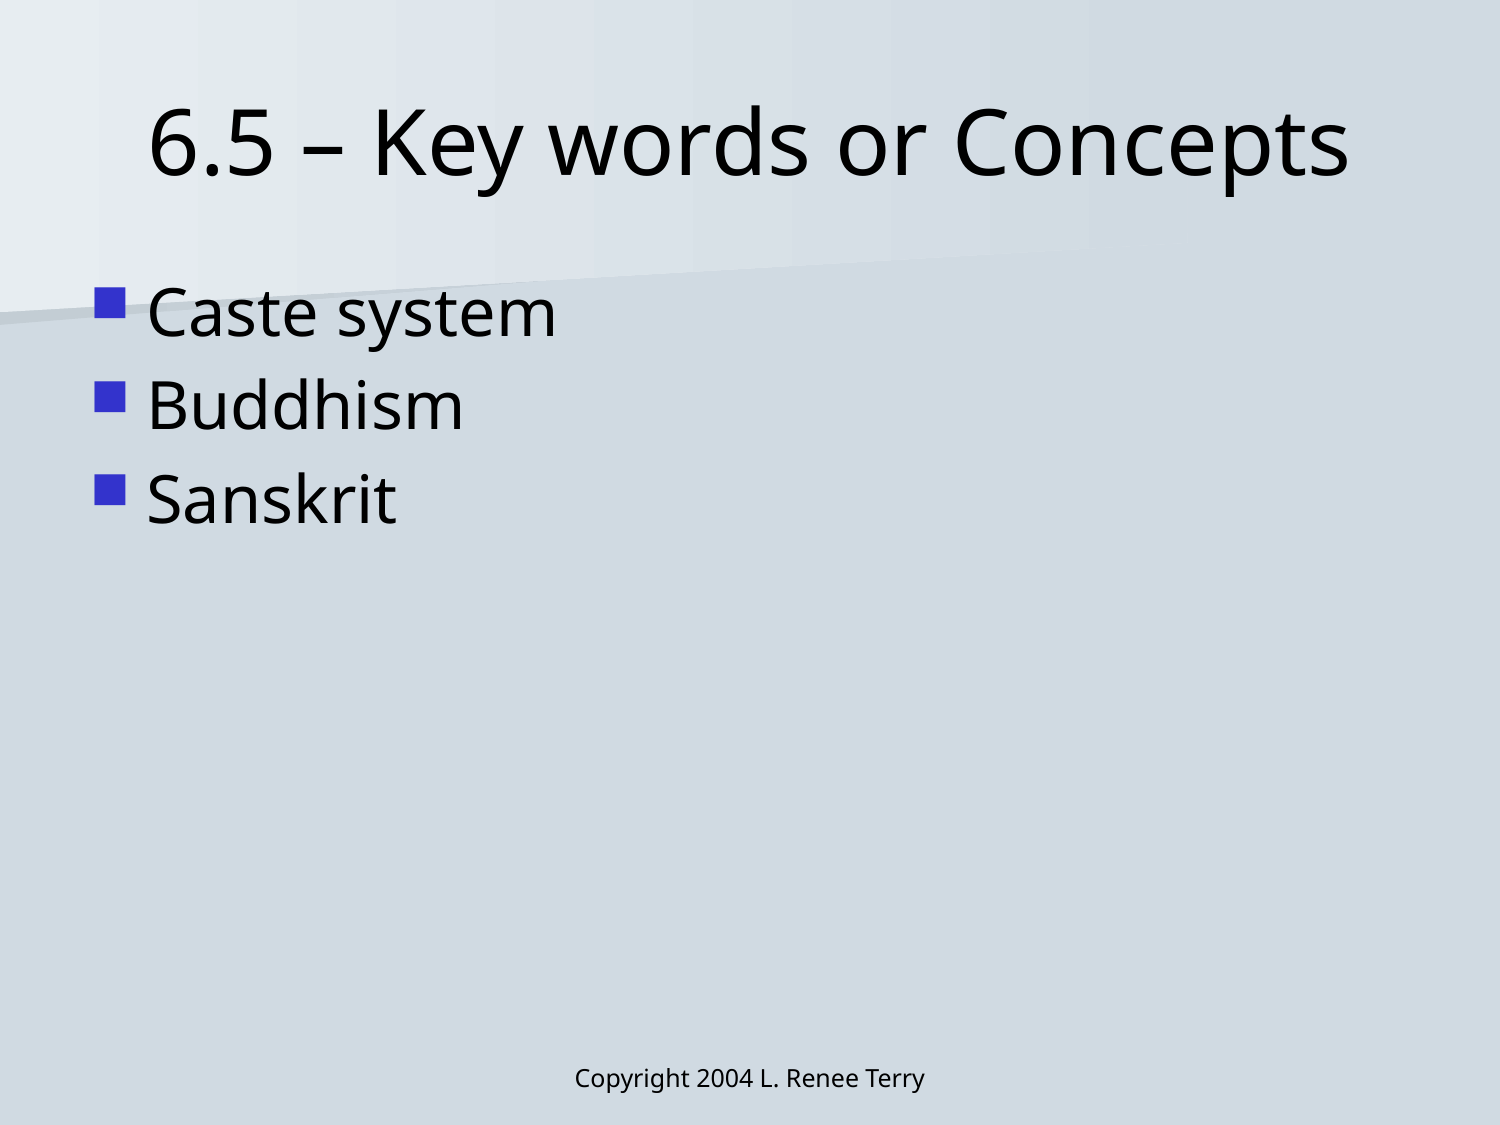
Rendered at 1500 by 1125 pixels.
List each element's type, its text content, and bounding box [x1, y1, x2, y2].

footer Copyright 2004 L. Renee Terry [512, 1024, 988, 1101]
list Caste system Buddhism Sanskrit [74, 262, 1426, 1001]
title 6.5 – Key words or Concepts [74, 44, 1426, 233]
